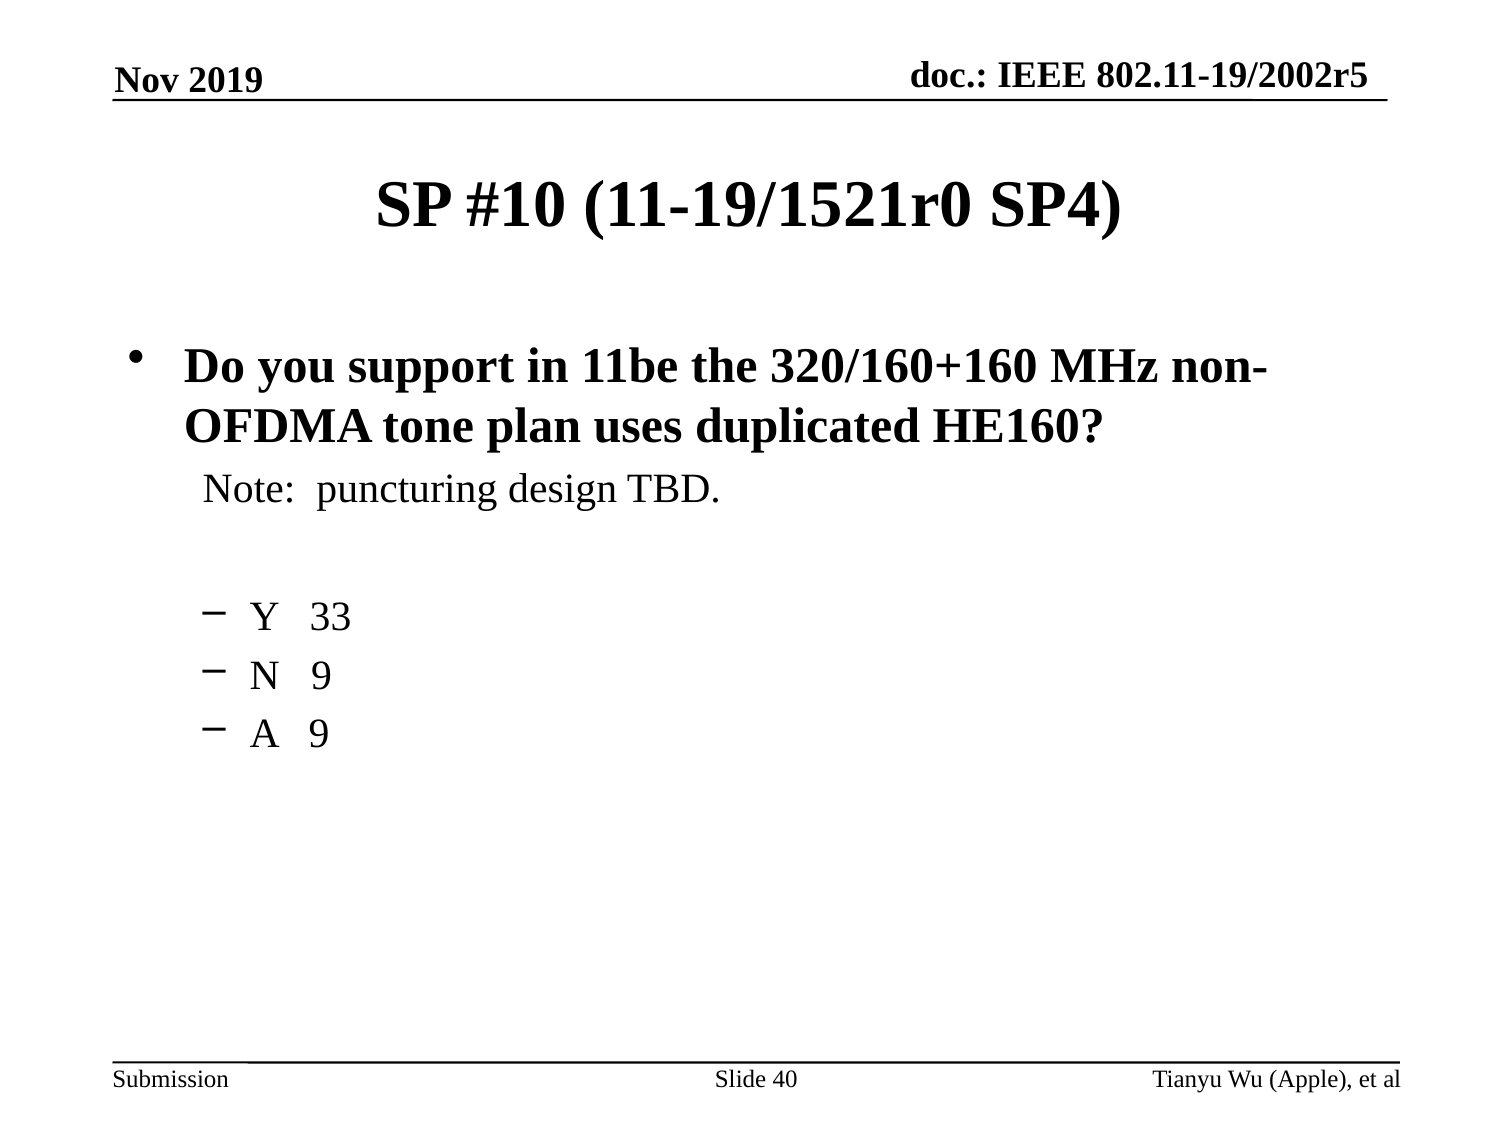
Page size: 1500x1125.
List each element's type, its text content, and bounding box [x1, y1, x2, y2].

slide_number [114, 54, 265, 101]
title SP #10 (11-19/1521r0 SP4) [112, 112, 1388, 288]
slide_number Slide 40 [712, 1061, 800, 1093]
list Do you support in 11be the 320/160+160 MHz non-OFDMA tone plan uses duplicated HE160? Note: puncturing design TBD. Y 33 N 9 A 9 [112, 324, 1388, 1000]
footer Tianyu Wu (Apple), et al [1148, 1061, 1402, 1093]
